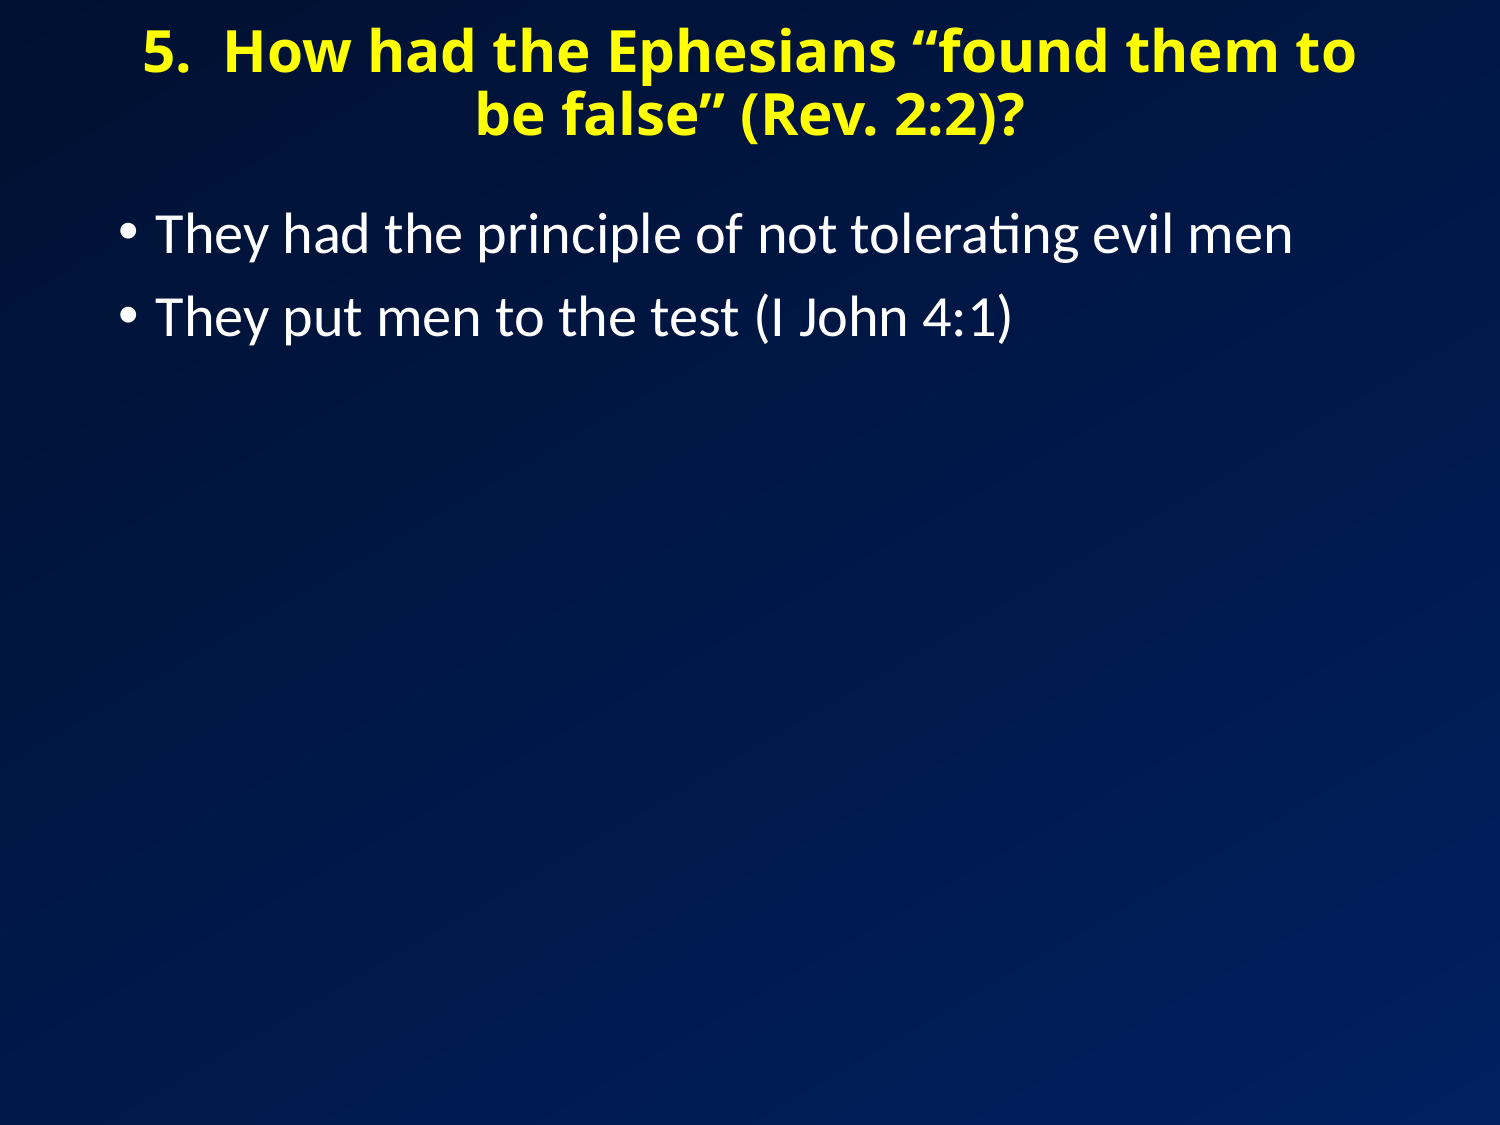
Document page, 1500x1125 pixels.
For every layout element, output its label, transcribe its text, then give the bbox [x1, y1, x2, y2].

list They had the principle of not tolerating evil men They put men to the test (I John 4:1) [103, 195, 1397, 1072]
title 5. How had the Ephesians “found them to be false” (Rev. 2:2)? [103, 0, 1397, 170]
